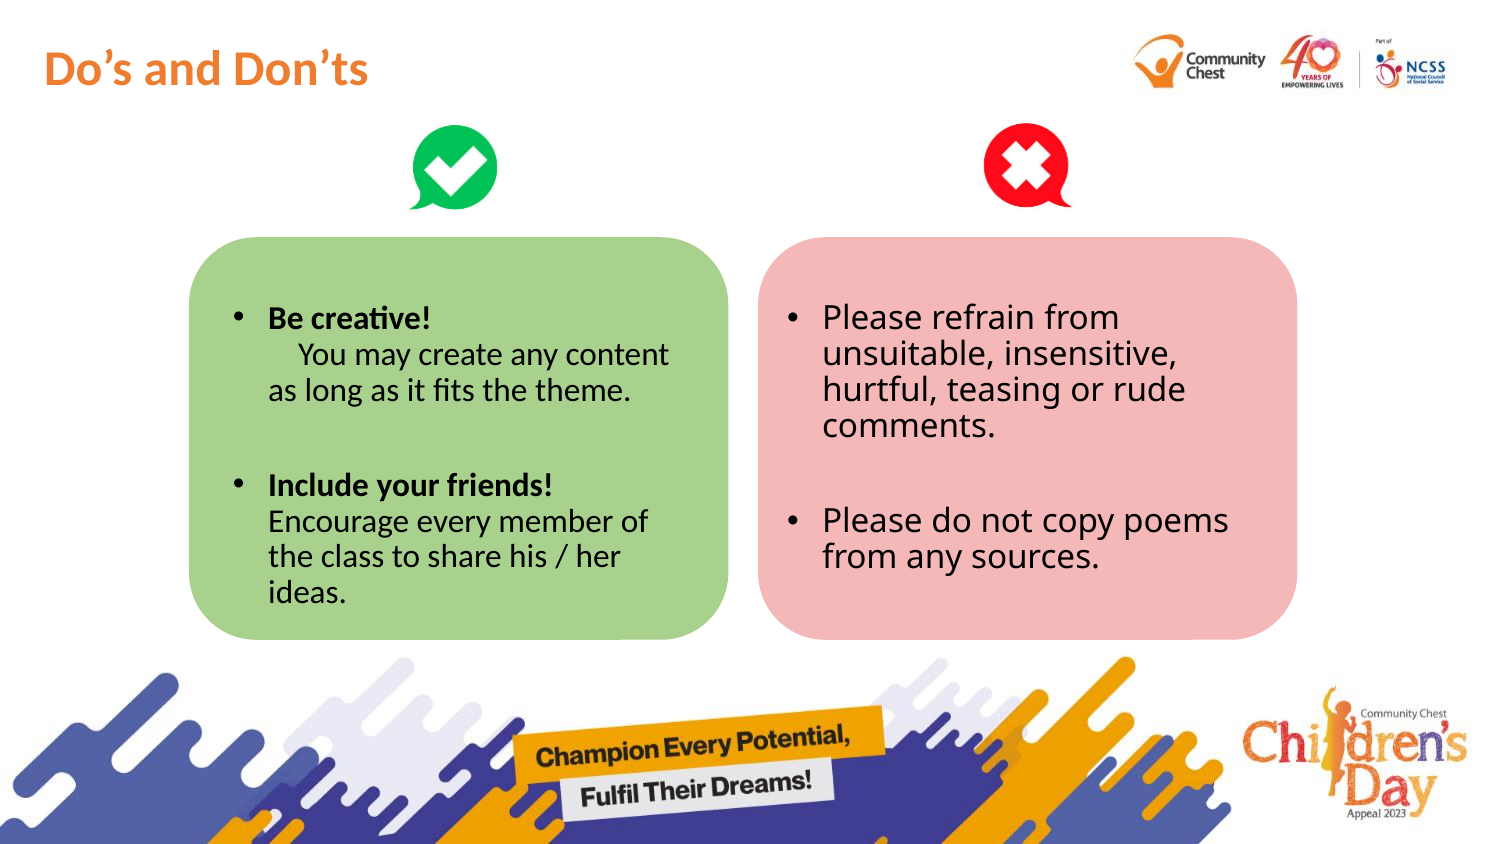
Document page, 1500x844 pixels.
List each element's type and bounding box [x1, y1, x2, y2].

text_box [758, 237, 1298, 640]
picture [0, 0, 1500, 844]
text_box [188, 237, 729, 640]
